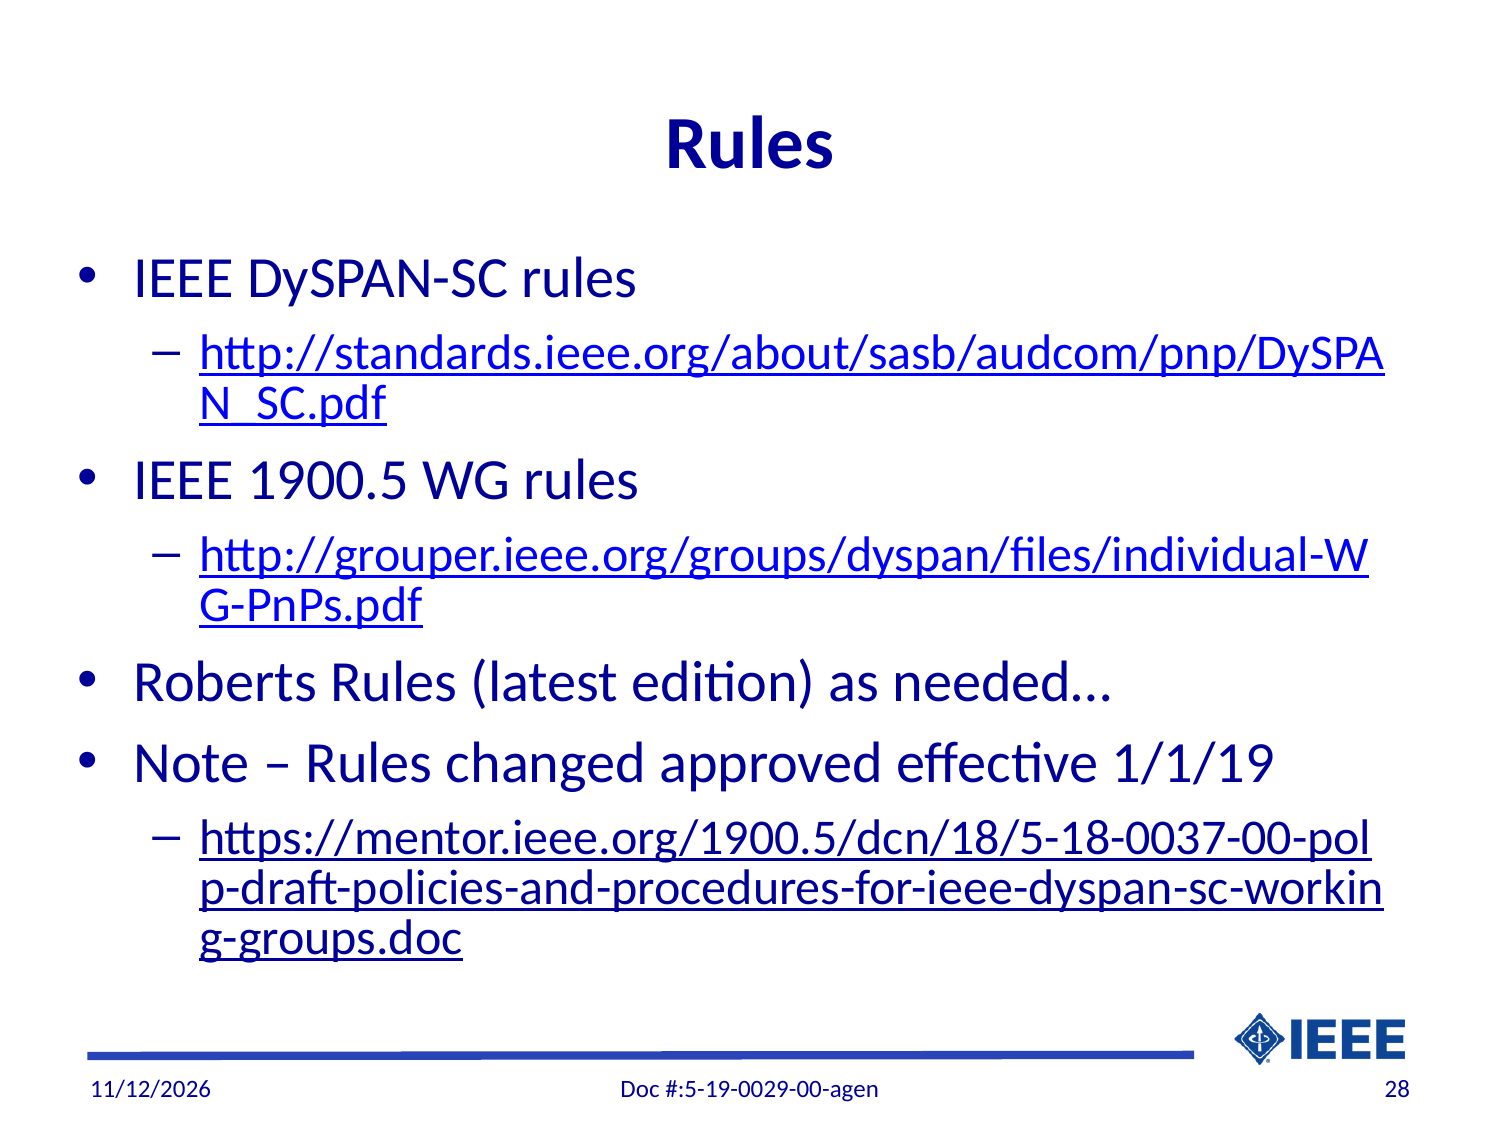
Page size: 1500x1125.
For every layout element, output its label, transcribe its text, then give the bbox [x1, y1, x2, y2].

slide_number 28 [1074, 1057, 1425, 1118]
footer Doc #:5-19-0029-00-agen [512, 1057, 988, 1118]
title Rules [75, 45, 1425, 233]
picture [1231, 1011, 1406, 1057]
list IEEE DySPAN-SC rules http://standards.ieee.org/about/sasb/audcom/pnp/DySPAN_SC.pdf IEEE 1900.5 WG rules http://grouper.ieee.org/groups/dyspan/files/individual-WG-PnPs.pdf Roberts Rules (latest edition) as needed… Note – Rules changed approved effective 1/1/19 https://mentor.ieee.org/1900.5/dcn/18/5-18-0037-00-polp-draft-policies-and-procedures-for-ieee-dyspan-sc-working-groups.doc [62, 232, 1413, 975]
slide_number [75, 1057, 425, 1118]
